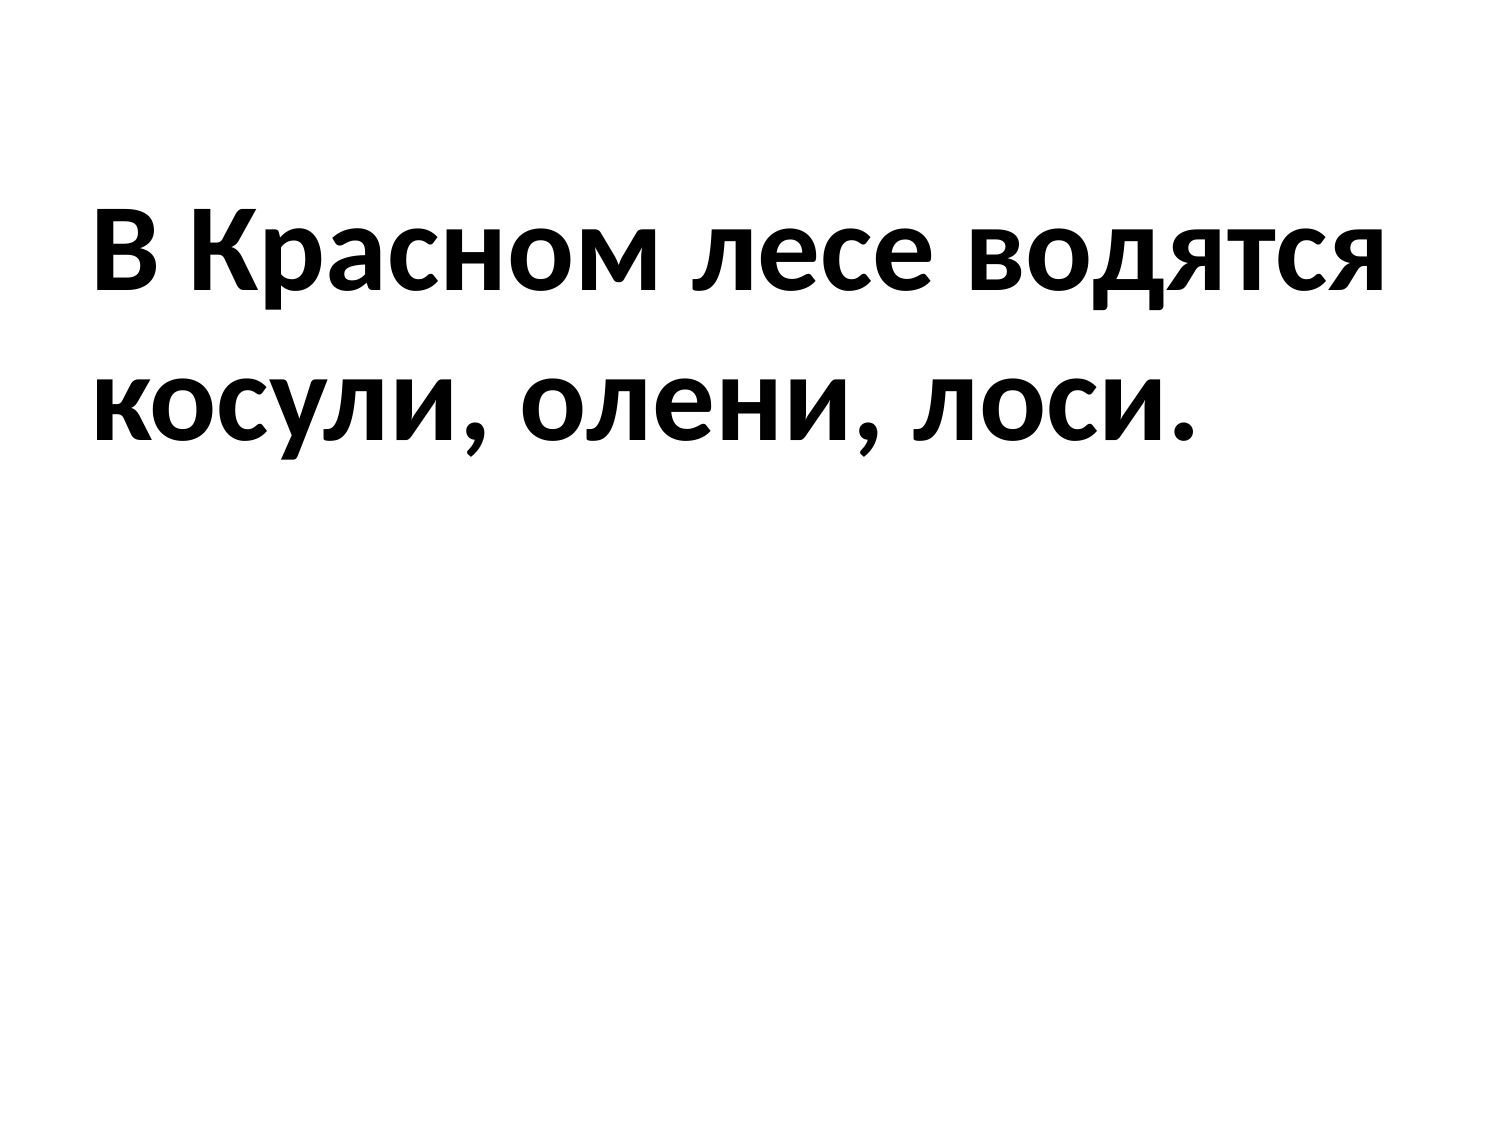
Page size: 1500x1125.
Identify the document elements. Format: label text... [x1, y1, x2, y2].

title В Красном лесе водятся косули, олени, лоси. [75, 45, 1425, 586]
